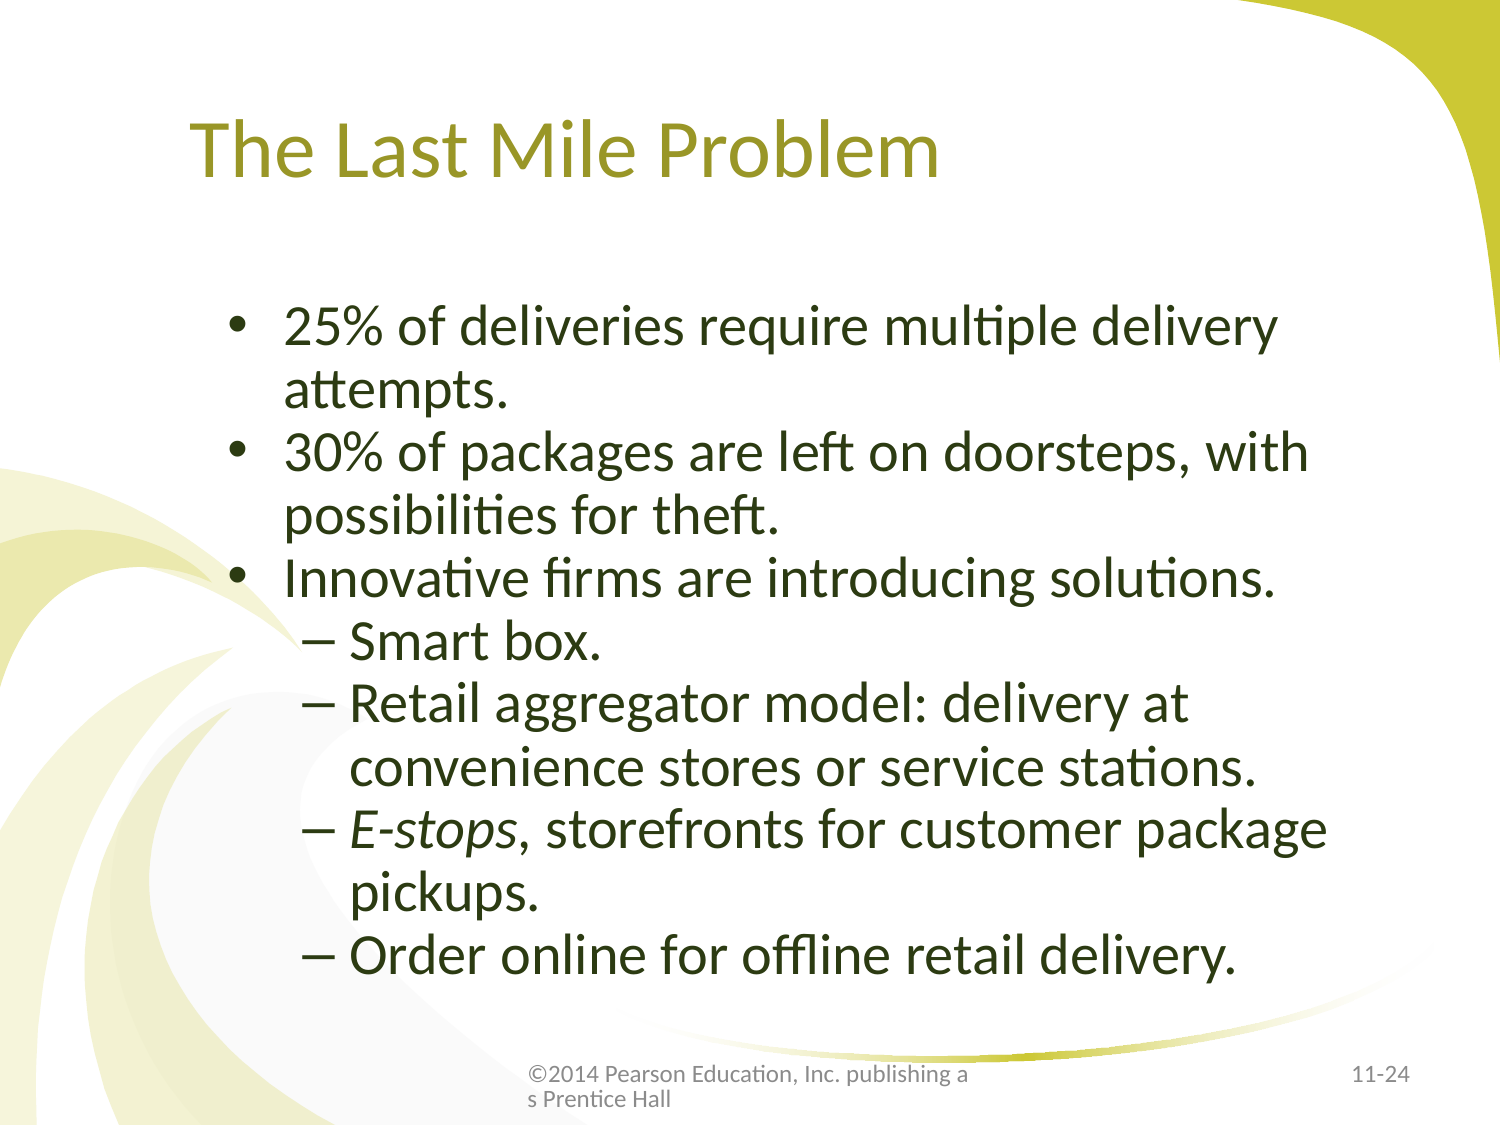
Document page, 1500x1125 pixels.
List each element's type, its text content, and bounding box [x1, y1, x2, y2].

footer ©2014 Pearson Education, Inc. publishing as Prentice Hall [512, 1042, 988, 1103]
slide_number 11-24 [1074, 1042, 1425, 1103]
title The Last Mile Problem [174, 37, 1451, 250]
list 25% of deliveries require multiple delivery attempts. 30% of packages are left on doorsteps, with possibilities for theft. Innovative firms are introducing solutions. Smart box. Retail aggregator model: delivery at convenience stores or service stations. E-stops, storefronts for customer package pickups. Order online for offline retail delivery. [212, 287, 1450, 1000]
